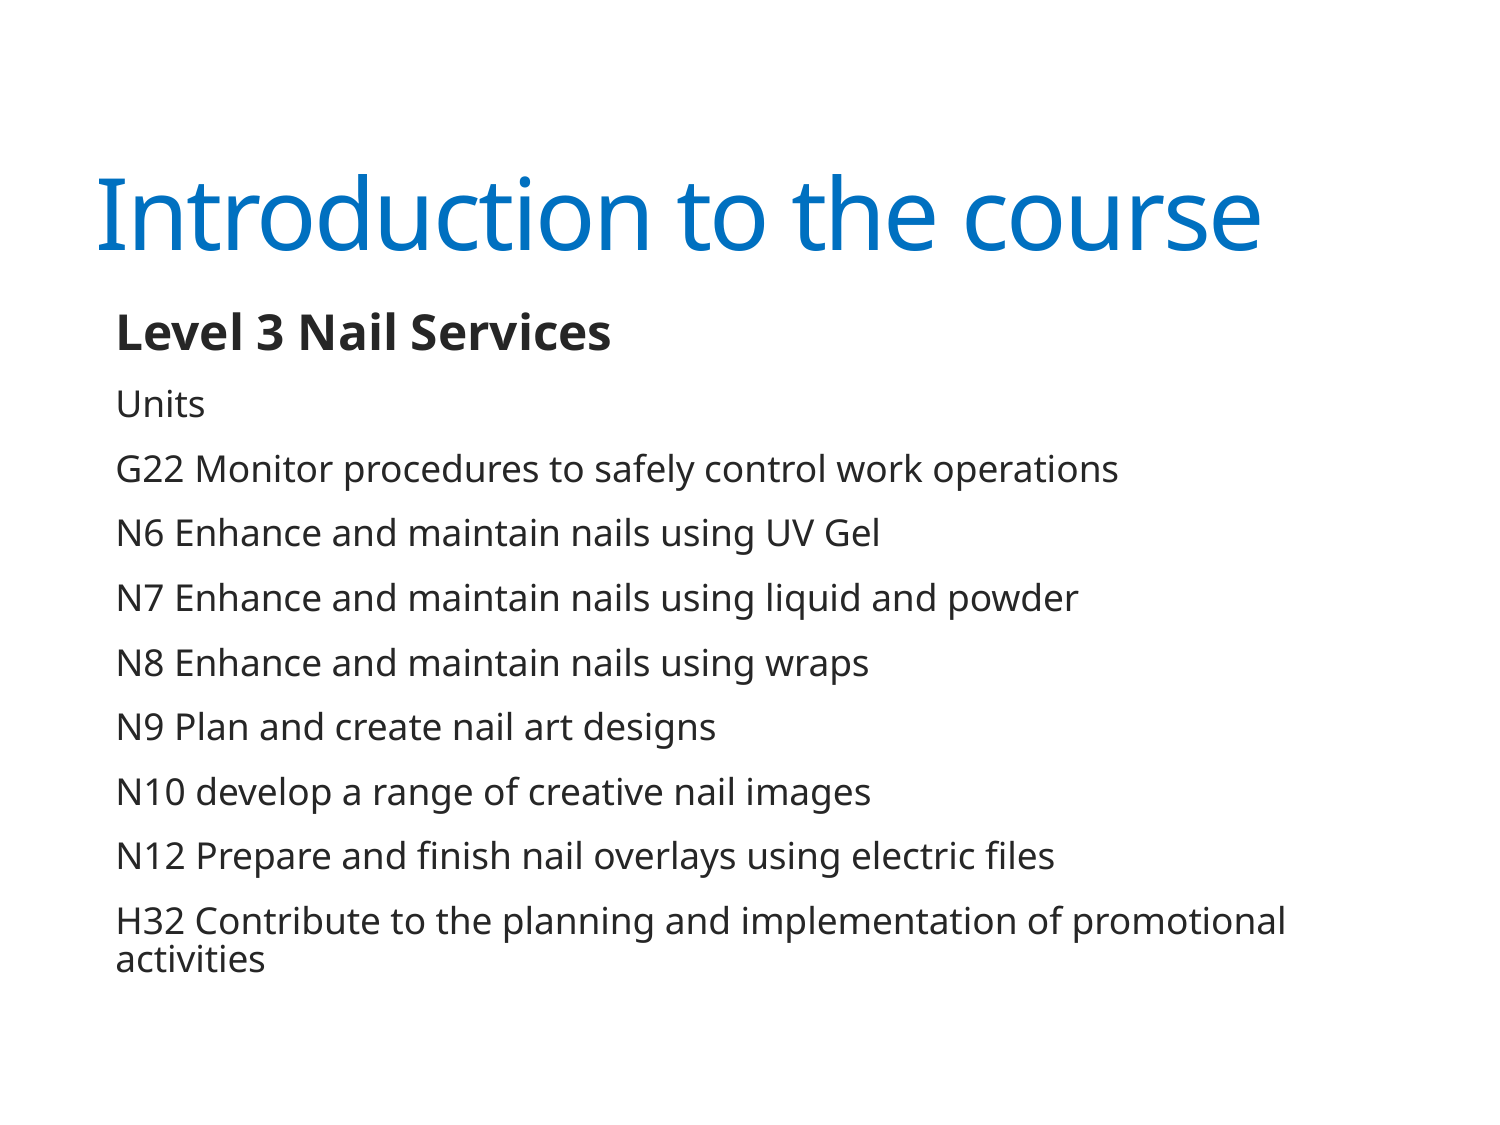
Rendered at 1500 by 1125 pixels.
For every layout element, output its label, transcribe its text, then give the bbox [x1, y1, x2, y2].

title Introduction to the course [80, 81, 1407, 354]
list Level 3 Nail Services Units G22 Monitor procedures to safely control work operations N6 Enhance and maintain nails using UV Gel N7 Enhance and maintain nails using liquid and powder N8 Enhance and maintain nails using wraps N9 Plan and create nail art designs N10 develop a range of creative nail images N12 Prepare and finish nail overlays using electric files H32 Contribute to the planning and implementation of promotional activities [100, 302, 1316, 988]
